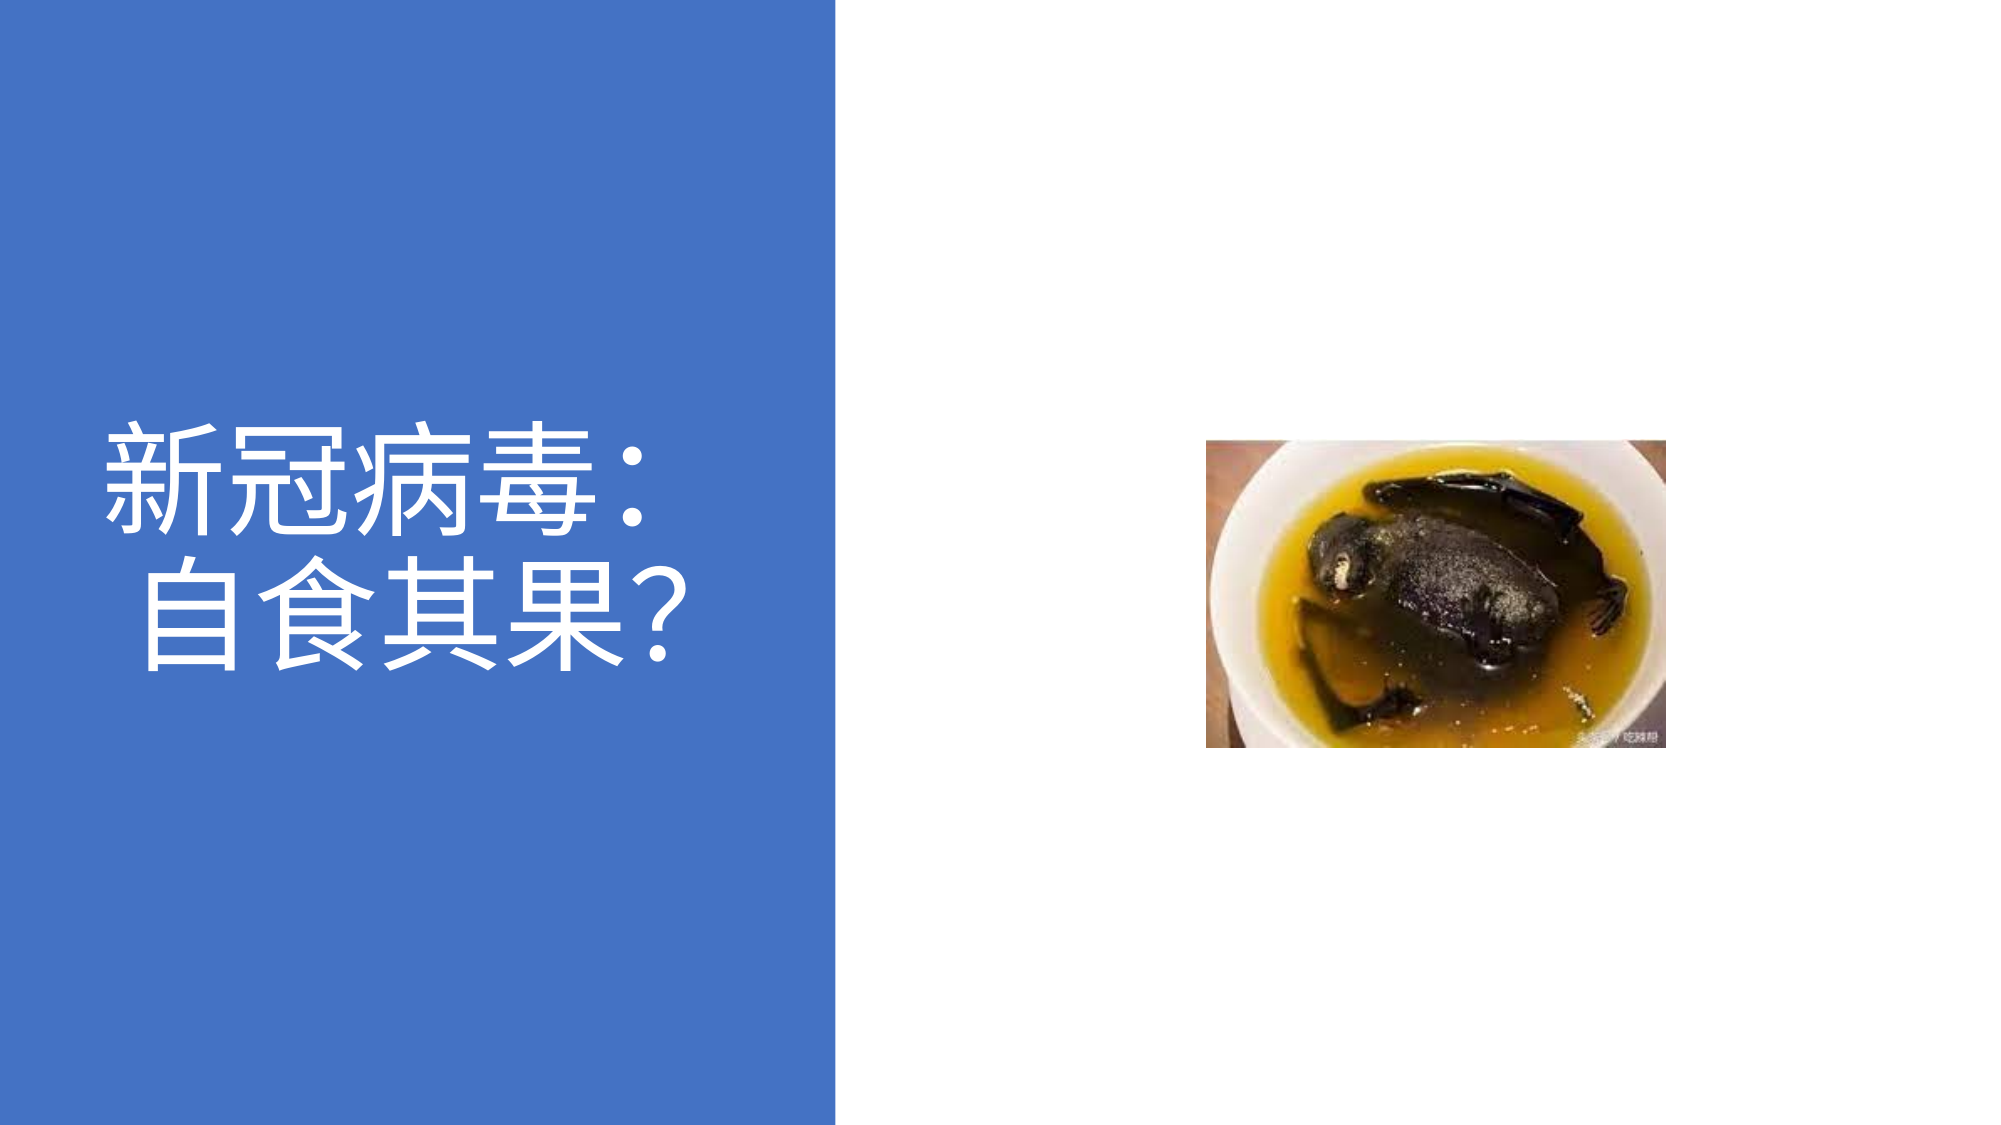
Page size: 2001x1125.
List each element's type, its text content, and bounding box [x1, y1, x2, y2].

text_box [0, 0, 836, 1125]
picture [1206, 439, 1666, 748]
title 新冠病毒： 自食其果？ [86, 101, 711, 1005]
